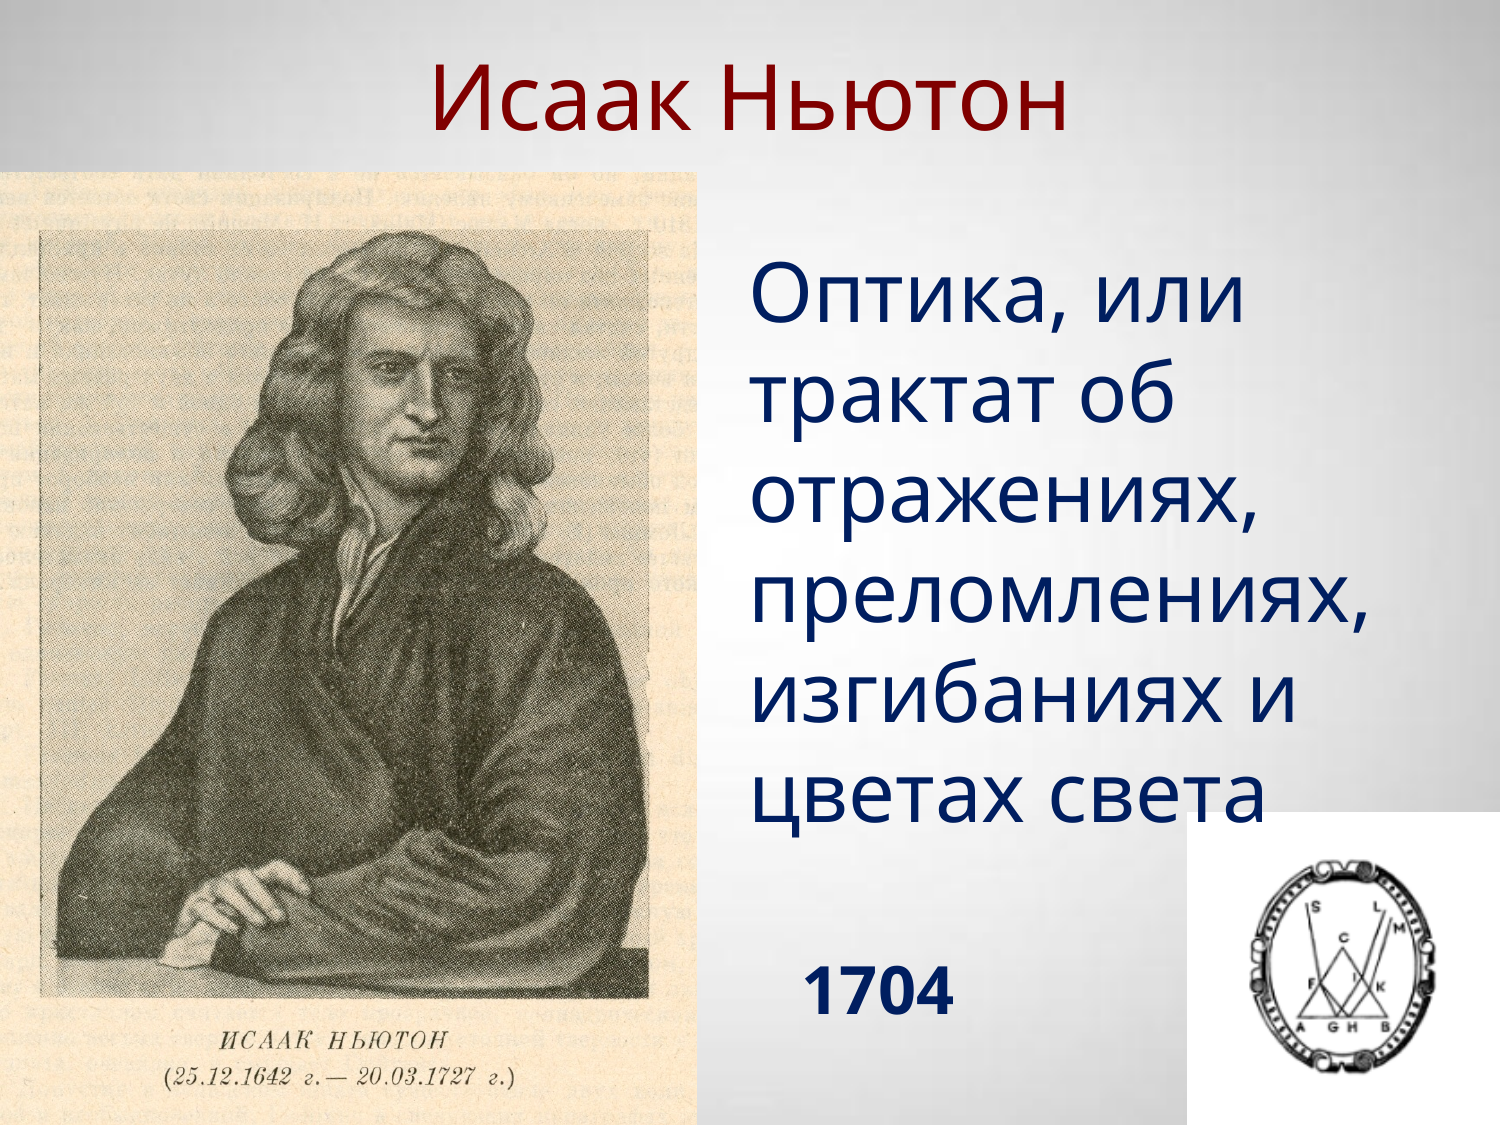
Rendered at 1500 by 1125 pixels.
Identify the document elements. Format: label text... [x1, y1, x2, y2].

text_box Оптика, или трактат об отражениях, преломлениях, изгибаниях и цветах света [733, 231, 1500, 847]
title Исаак Ньютон [111, 0, 1388, 188]
picture [0, 0, 1500, 1125]
text_box 1704 [786, 940, 970, 1036]
